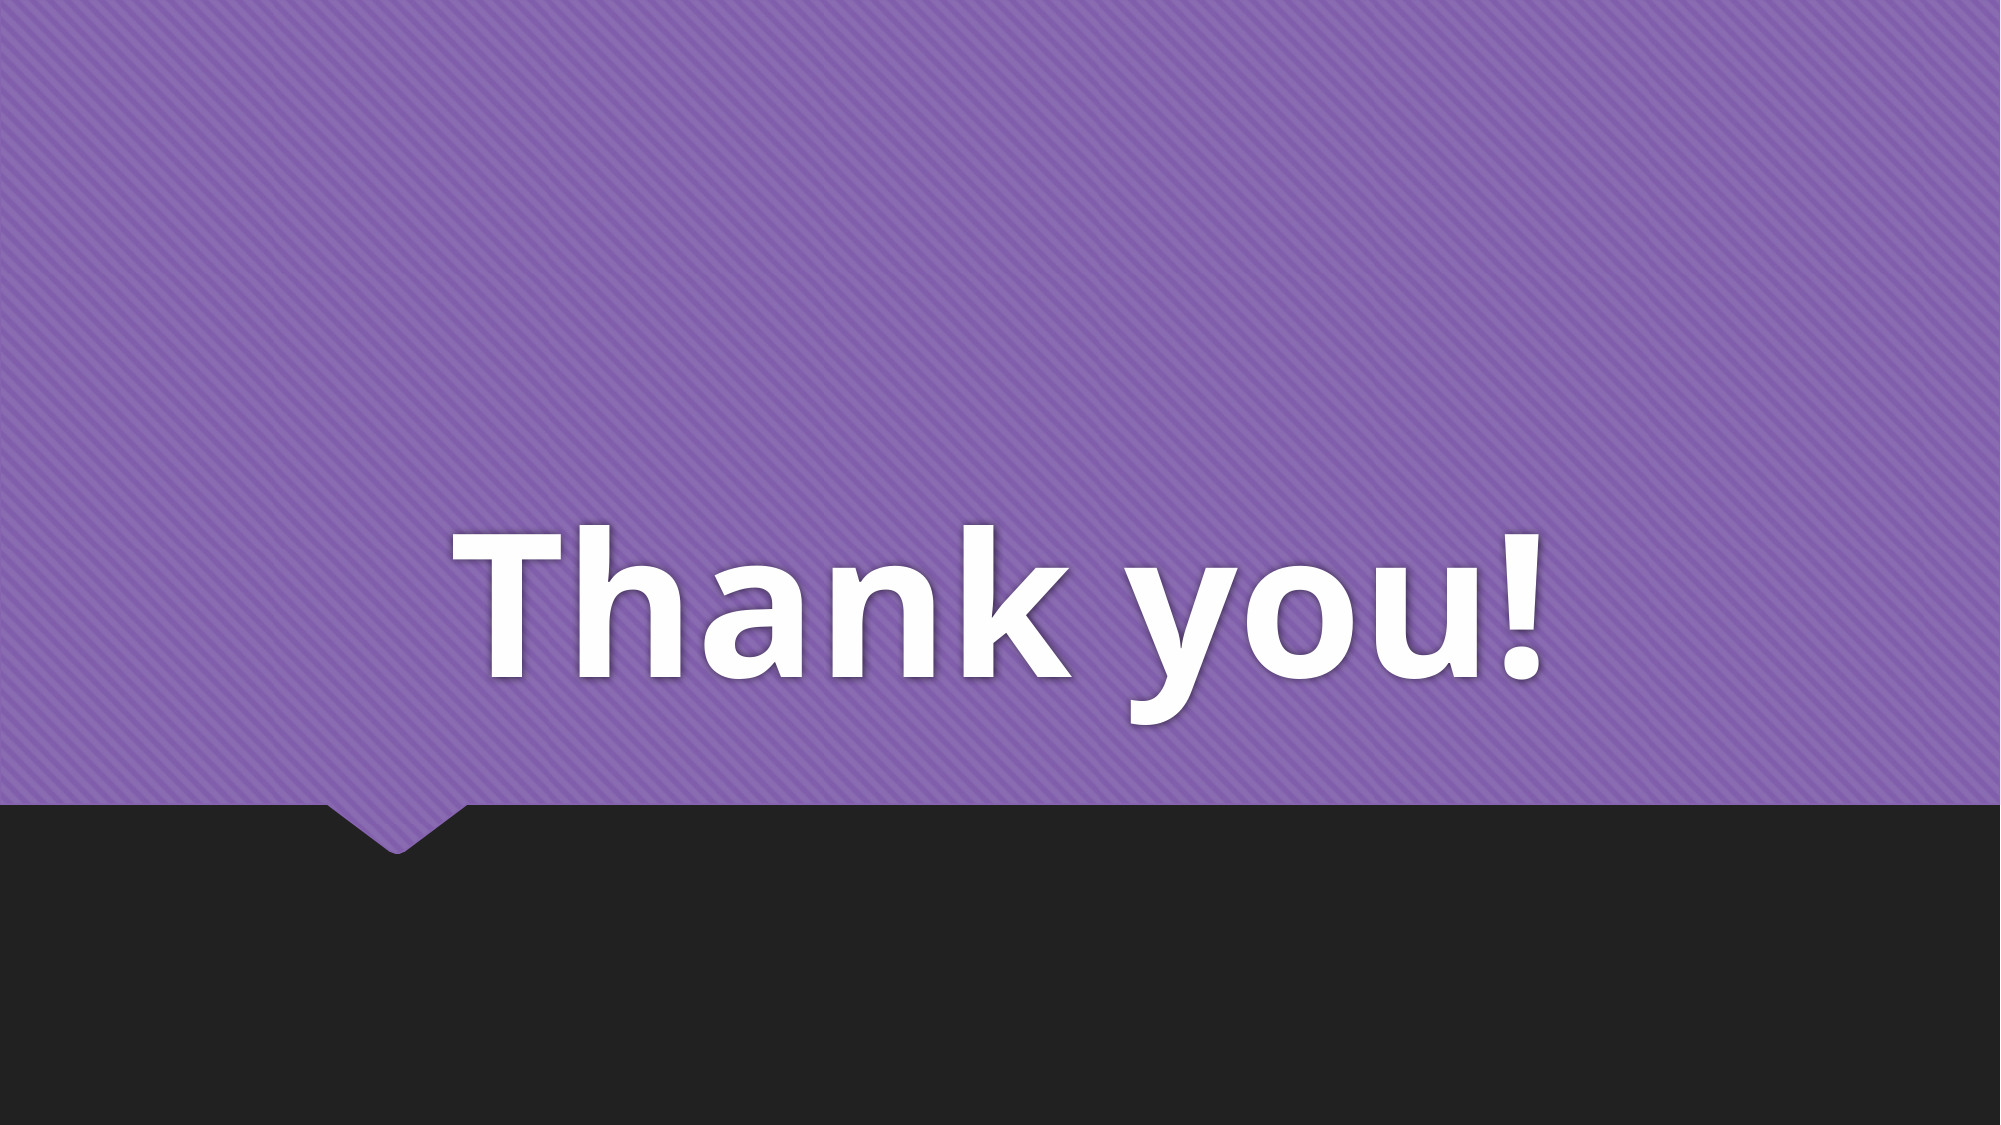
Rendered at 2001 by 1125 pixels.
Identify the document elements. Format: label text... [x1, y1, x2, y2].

title Thank you! [132, 237, 1868, 726]
